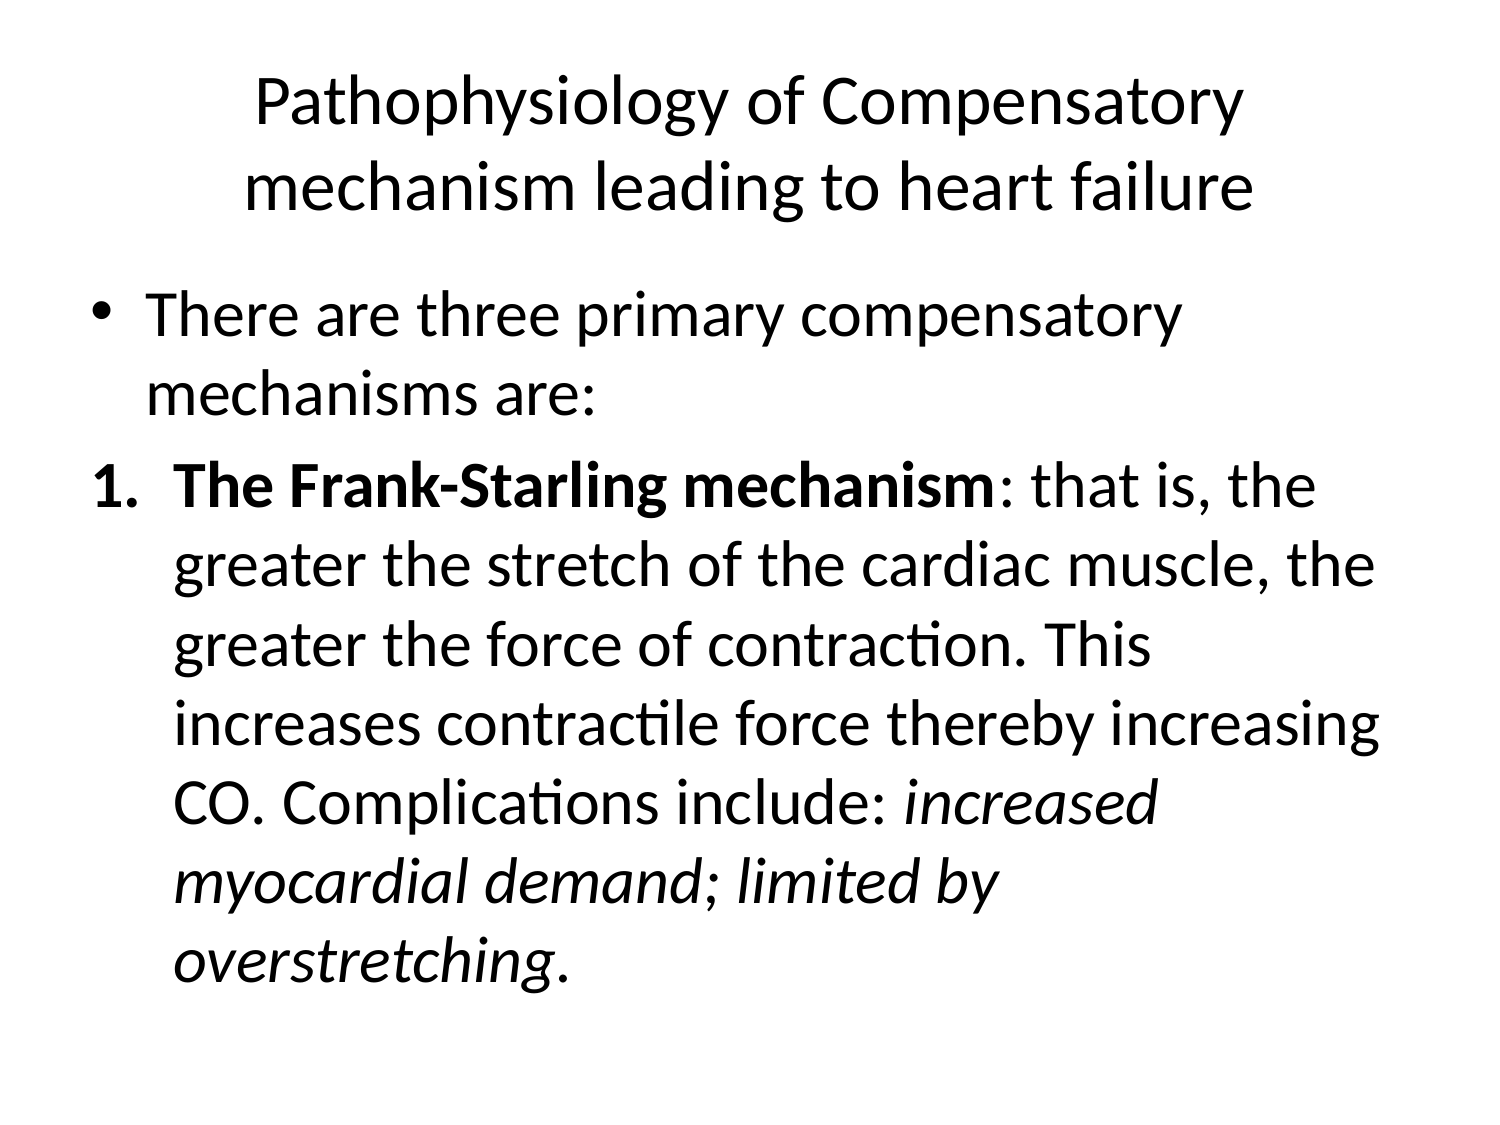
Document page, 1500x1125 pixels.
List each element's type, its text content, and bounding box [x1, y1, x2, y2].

list There are three primary compensatory mechanisms are: The Frank-Starling mechanism: that is, the greater the stretch of the cardiac muscle, the greater the force of contraction. This increases contractile force thereby increasing CO. Complications include: increased myocardial demand; limited by overstretching. [75, 262, 1425, 1005]
title Pathophysiology of Compensatory mechanism leading to heart failure [75, 45, 1425, 233]
